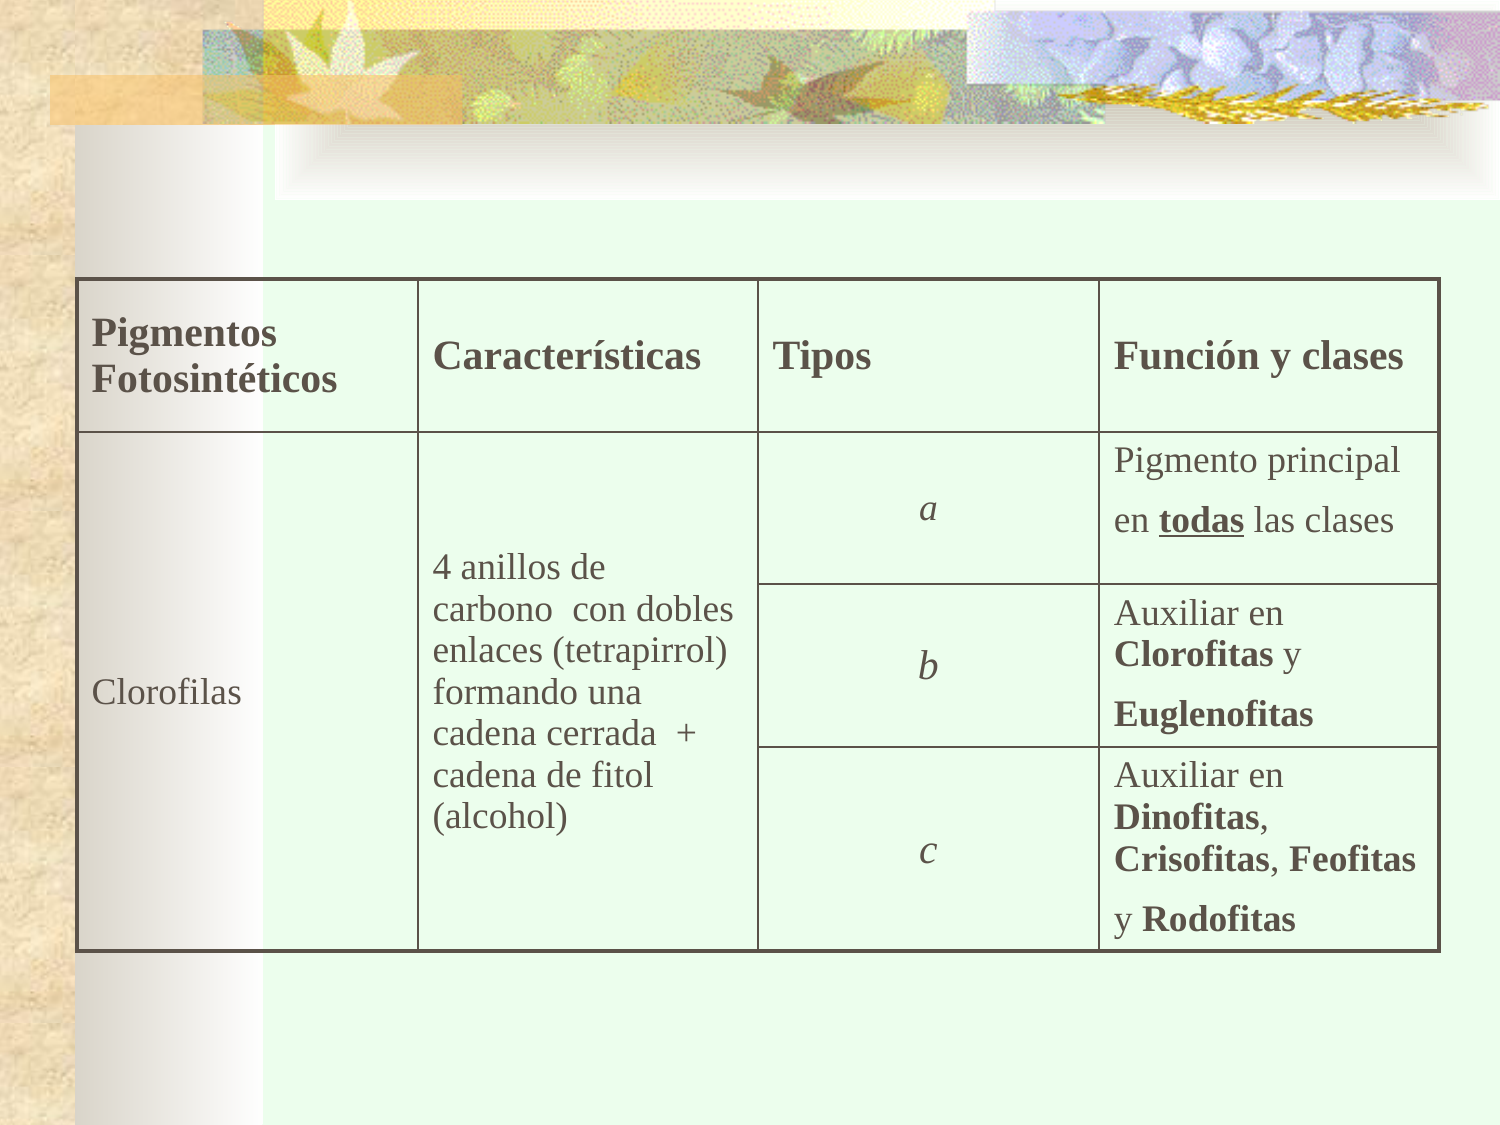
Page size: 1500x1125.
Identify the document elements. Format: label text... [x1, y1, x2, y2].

table_cell Auxiliar en Clorofitas y Euglenofitas [1100, 585, 1437, 746]
table_header Pigmentos Fotosintéticos [79, 281, 417, 431]
table_cell a [759, 433, 1098, 583]
table_cell Clorofilas [79, 433, 417, 949]
picture [0, 0, 1500, 1125]
table_header Características [419, 281, 757, 431]
table_cell 4 anillos de carbono con dobles enlaces (tetrapirrol) formando una cadena cerrada + cadena de fitol (alcohol) [419, 433, 757, 949]
table_cell Pigmento principal en todas las clases [1100, 433, 1437, 583]
table_header Función y clases [1100, 281, 1437, 431]
table_cell b [759, 585, 1098, 746]
table_cell c [759, 748, 1098, 949]
table_header Tipos [759, 281, 1098, 431]
table_cell Auxiliar en Dinofitas, Crisofitas, Feofitas y Rodofitas [1100, 748, 1437, 949]
